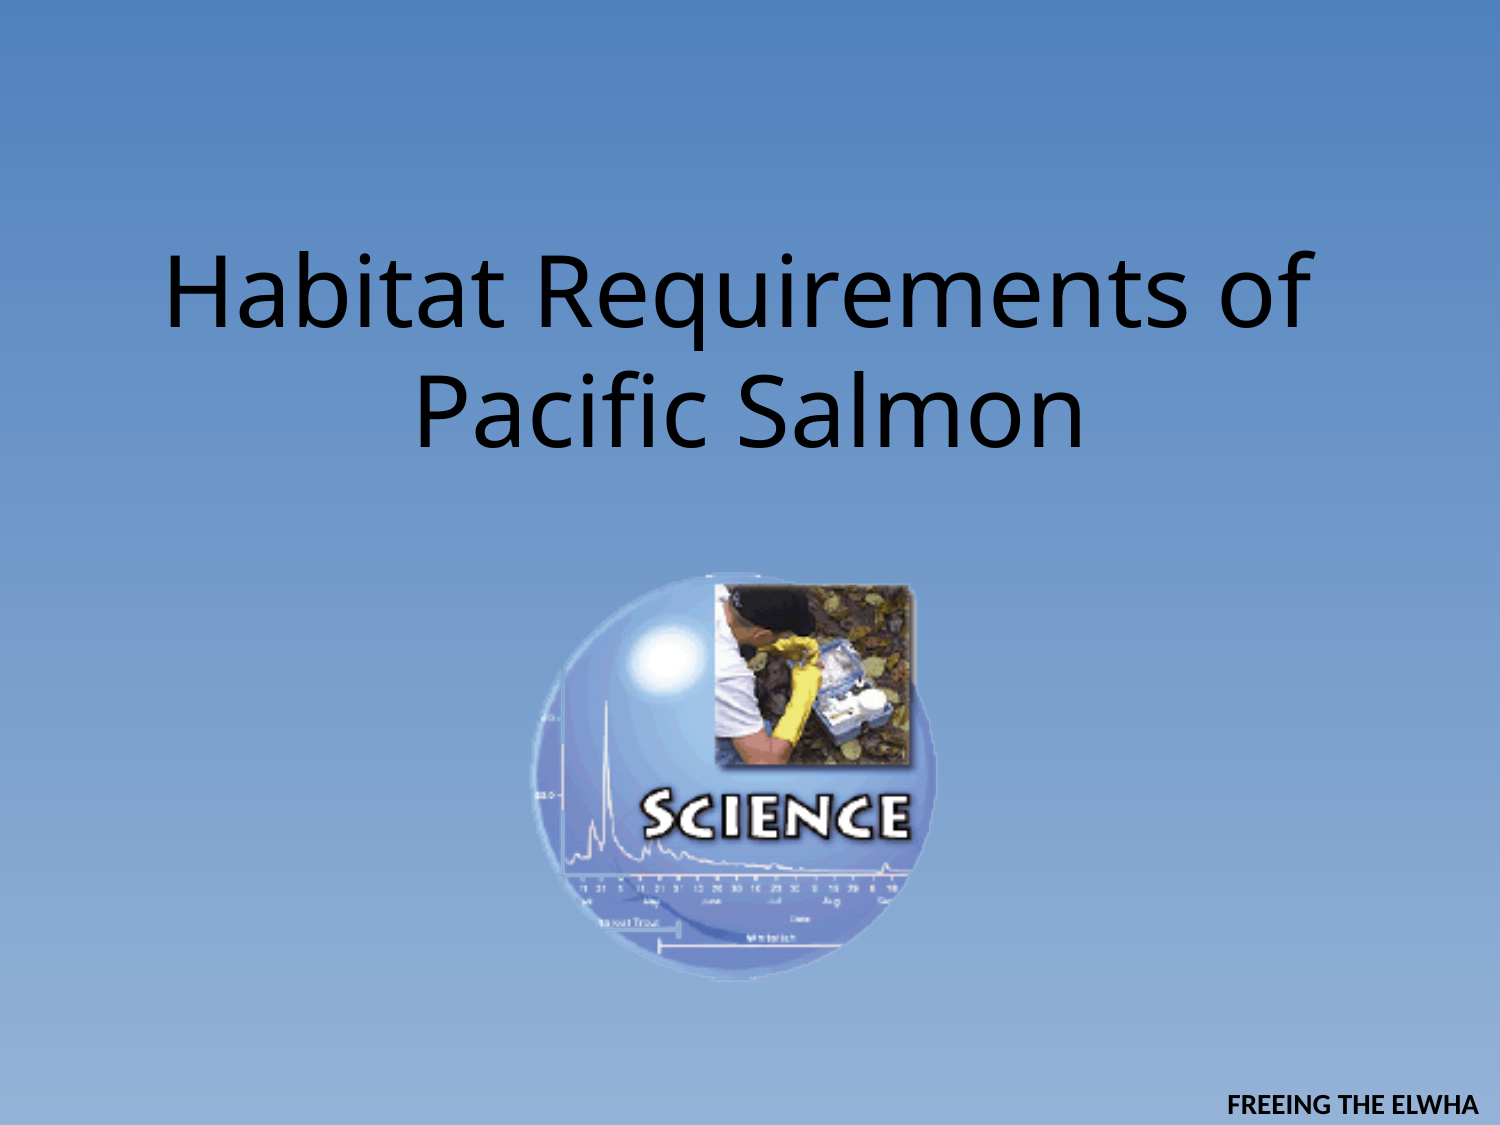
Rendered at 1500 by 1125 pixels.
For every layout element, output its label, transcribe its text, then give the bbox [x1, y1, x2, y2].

footer FREEING THE ELWHA [1212, 1077, 1500, 1125]
picture [512, 562, 951, 991]
title Habitat Requirements of Pacific Salmon [137, 174, 1363, 475]
